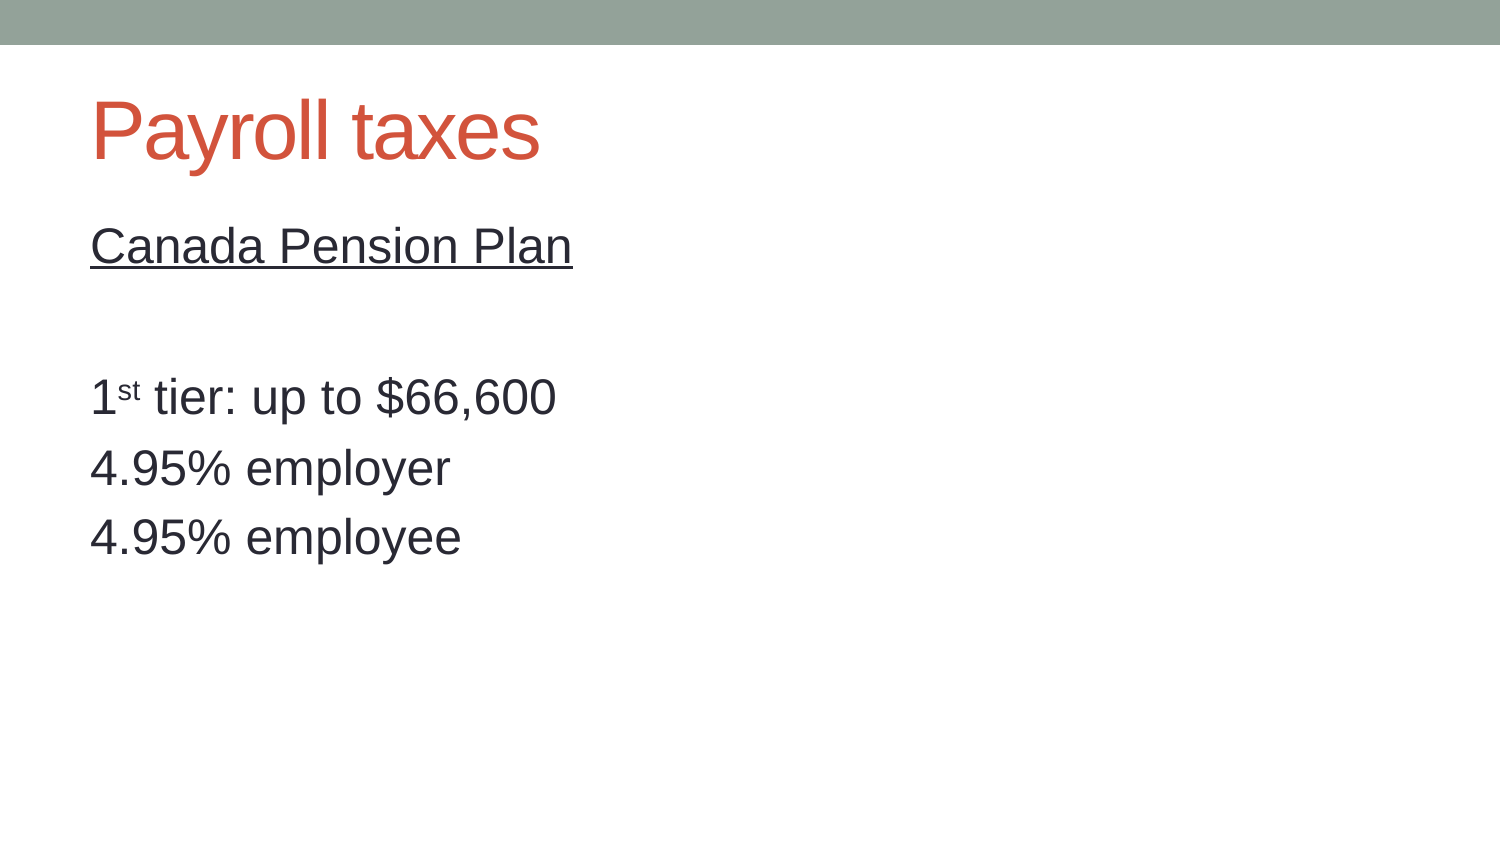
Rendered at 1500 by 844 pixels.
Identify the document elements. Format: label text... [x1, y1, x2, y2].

title Payroll taxes [75, 65, 1425, 188]
list Canada Pension Plan 1st tier: up to $66,600 4.95% employer 4.95% employee [75, 205, 628, 787]
